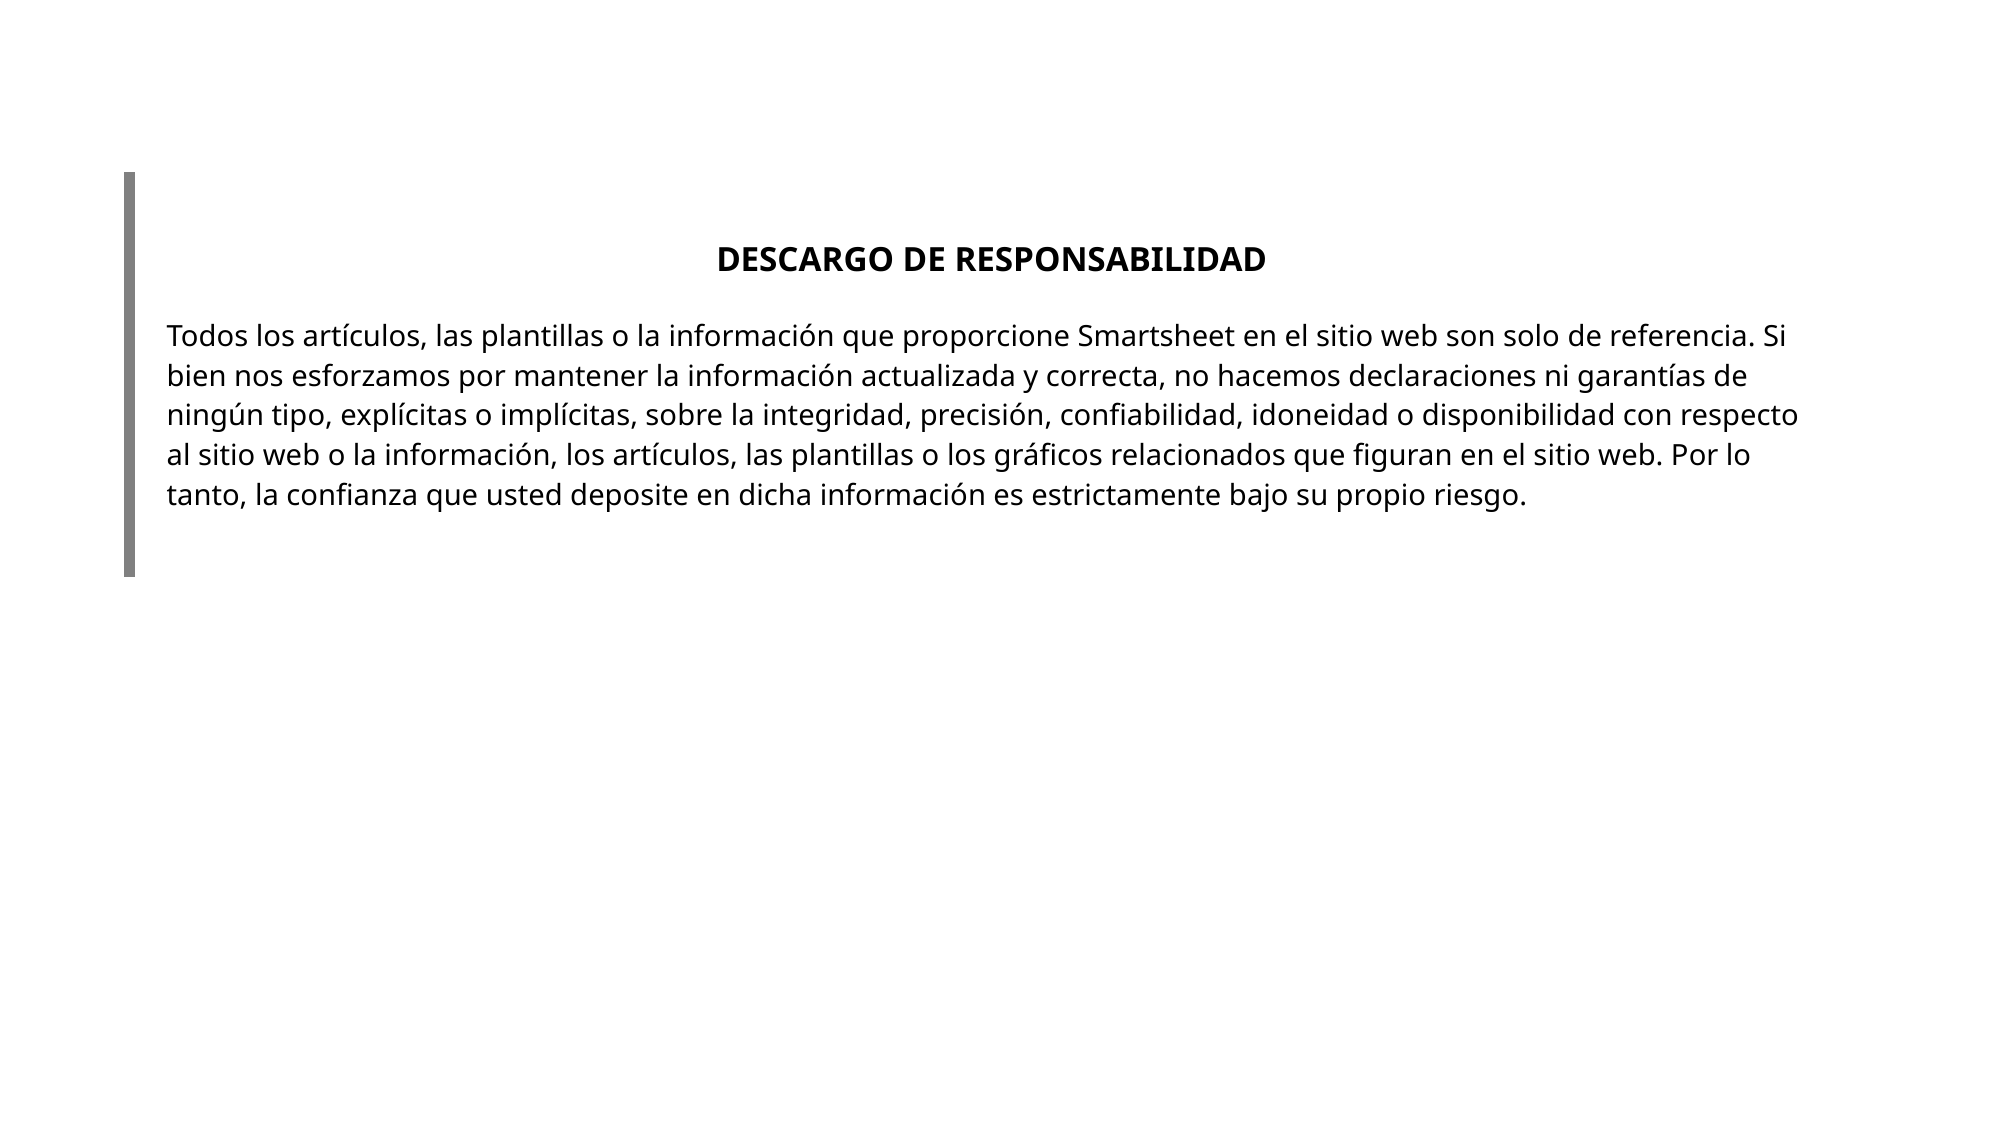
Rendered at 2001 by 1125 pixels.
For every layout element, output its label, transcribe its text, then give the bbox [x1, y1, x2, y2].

table_header DESCARGO DE RESPONSABILIDAD Todos los artículos, las plantillas o la información que proporcione Smartsheet en el sitio web son solo de referencia. Si bien nos esforzamos por mantener la información actualizada y correcta, no hacemos declaraciones ni garantías de ningún tipo, explícitas o implícitas, sobre la integridad, precisión, confiabilidad, idoneidad o disponibilidad con respecto al sitio web o la información, los artículos, las plantillas o los gráficos relacionados que figuran en el sitio web. Por lo tanto, la confianza que usted deposite en dicha información es estrictamente bajo su propio riesgo. [135, 172, 1829, 577]
